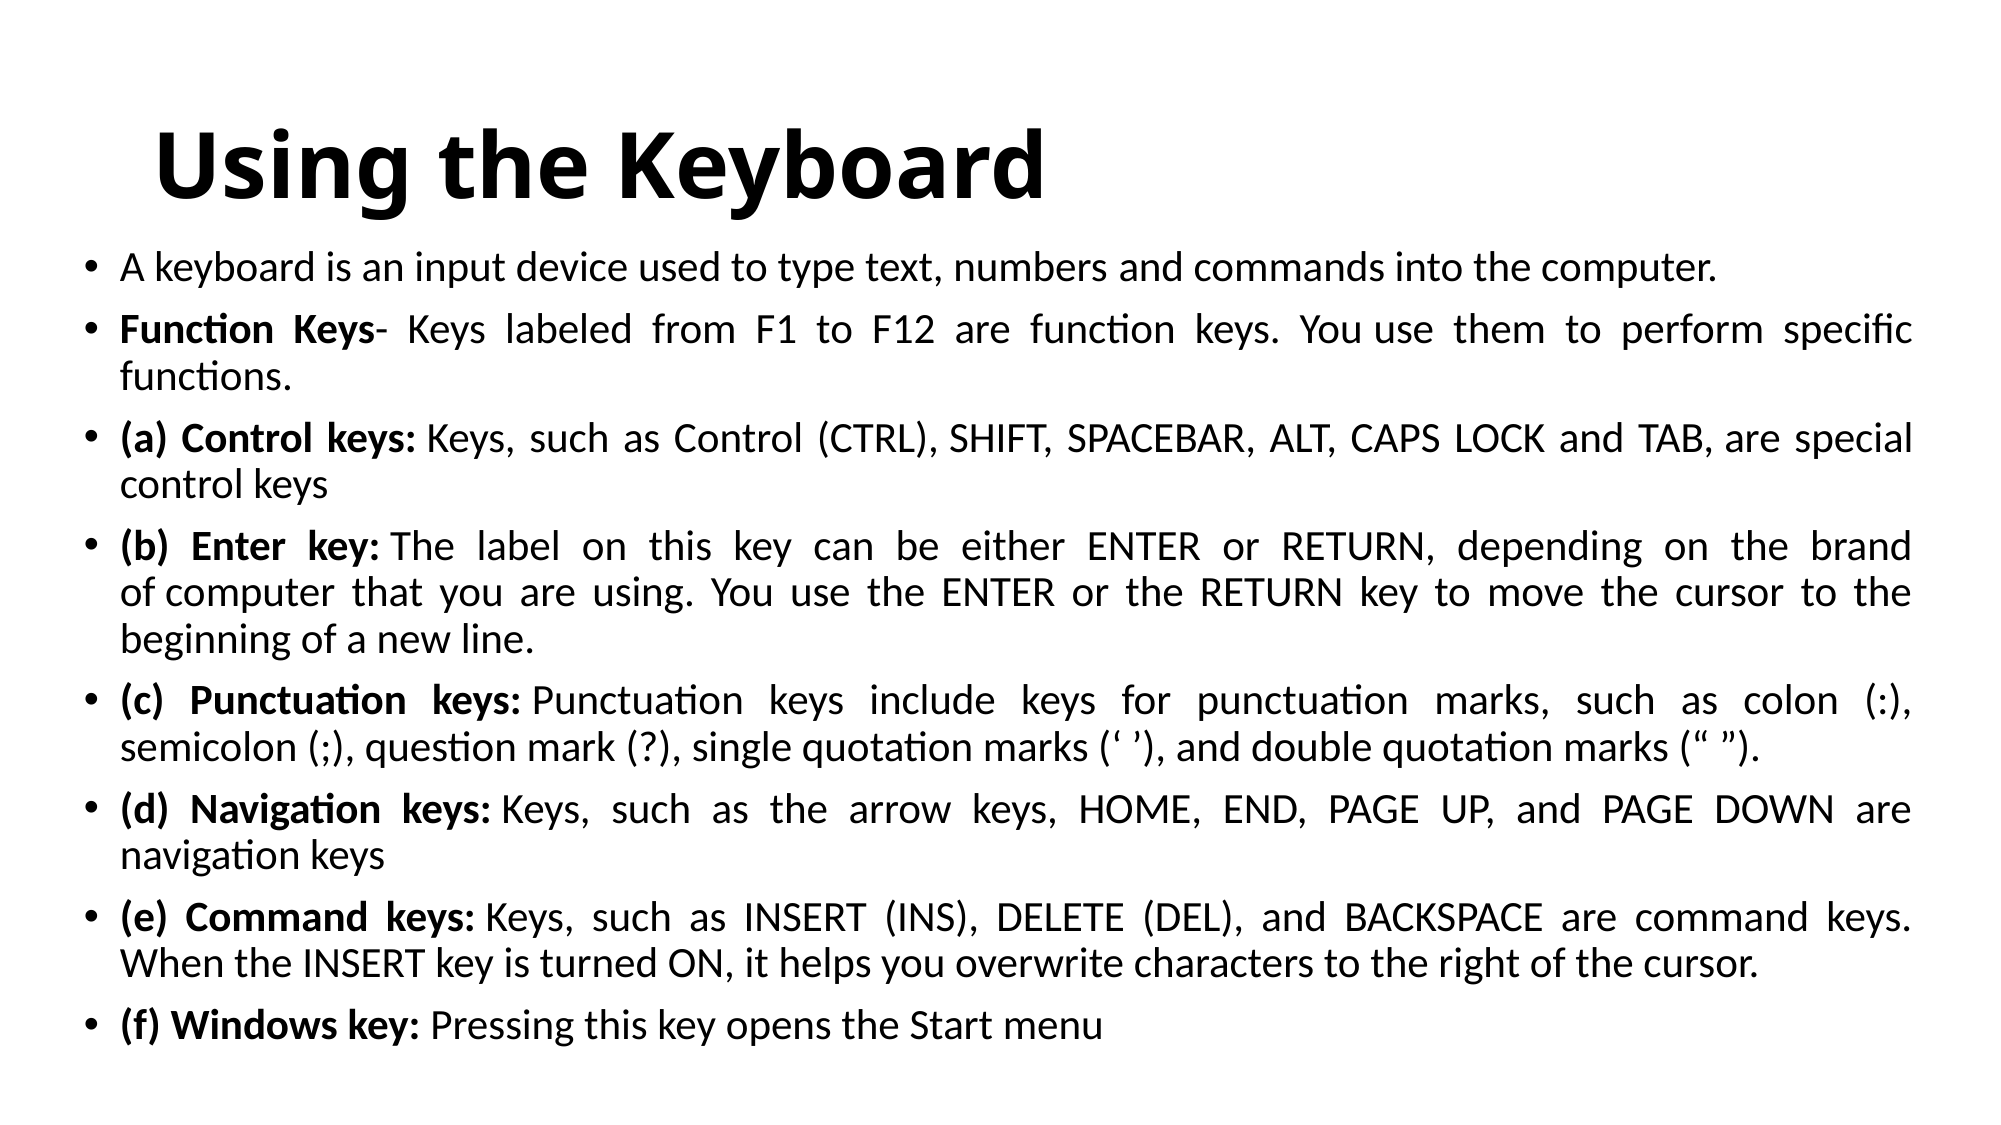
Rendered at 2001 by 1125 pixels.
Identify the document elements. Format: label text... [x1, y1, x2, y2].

list A keyboard is an input device used to type text, numbers and commands into the computer. Function Keys- Keys labeled from F1 to F12 are function keys. You use them to perform specific functions. (a) Control keys: Keys, such as Control (CTRL), SHIFT, SPACEBAR, ALT, CAPS LOCK and TAB, are special control keys (b) Enter key: The label on this key can be either ENTER or RETURN, depending on the brand of computer that you are using. You use the ENTER or the RETURN key to move the cursor to the beginning of a new line. (c) Punctuation keys: Punctuation keys include keys for punctuation marks, such as colon (:), semicolon (;), question mark (?), single quotation marks (‘ ’), and double quotation marks (“ ”). (d) Navigation keys: Keys, such as the arrow keys, HOME, END, PAGE UP, and PAGE DOWN are navigation keys (e) Command keys: Keys, such as INSERT (INS), DELETE (DEL), and BACKSPACE are command keys. When the INSERT key is turned ON, it helps you overwrite characters to the right of the cursor. (f) Windows key: Pressing this key opens the Start menu [68, 237, 1929, 1065]
title Using the Keyboard [137, 59, 1863, 237]
